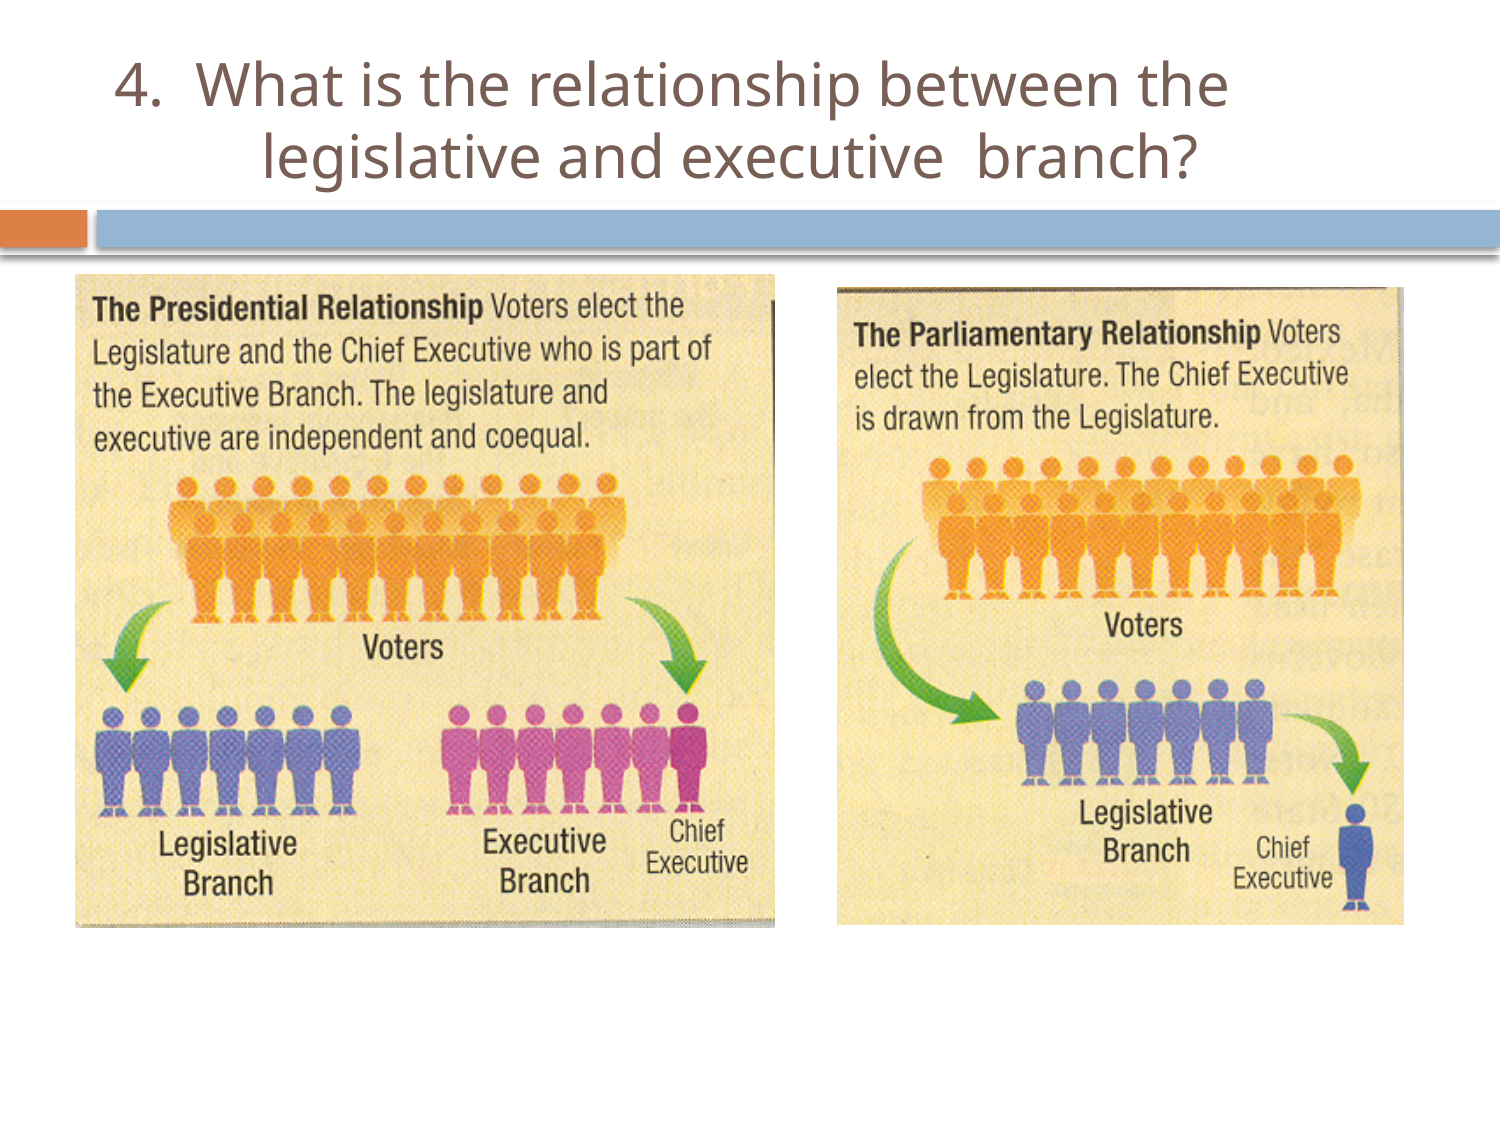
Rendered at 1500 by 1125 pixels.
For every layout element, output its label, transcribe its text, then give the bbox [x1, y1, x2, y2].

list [837, 287, 1404, 926]
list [74, 274, 776, 928]
title 4. What is the relationship between the legislative and executive branch? [99, 37, 1438, 200]
